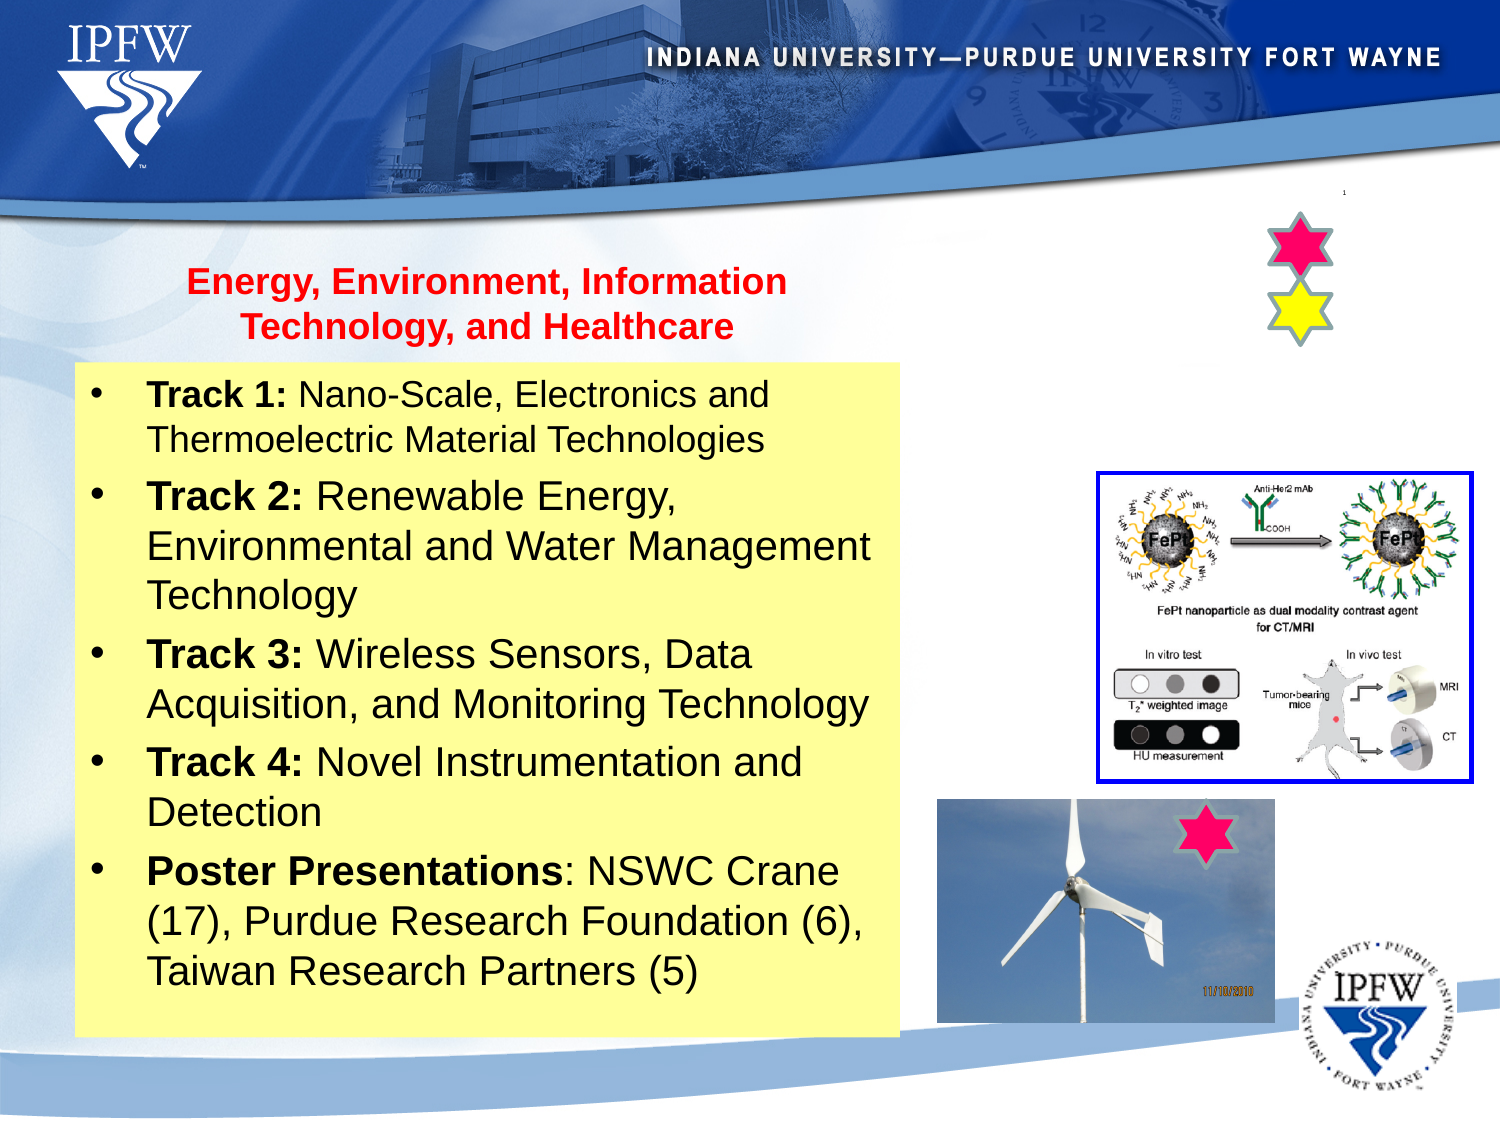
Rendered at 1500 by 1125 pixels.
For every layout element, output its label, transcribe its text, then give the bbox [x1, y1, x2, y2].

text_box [999, 187, 1351, 451]
picture [0, 0, 1500, 1125]
text_box Energy, Environment, Information Technology, and Healthcare [74, 249, 900, 355]
list Track 1: Nano-Scale, Electronics and Thermoelectric Material Technologies Track 2: Renewable Energy, Environmental and Water Management Technology Track 3: Wireless Sensors, Data Acquisition, and Monitoring Technology Track 4: Novel Instrumentation and Detection Poster Presentations: NSWC Crane (17), Purdue Research Foundation (6), Taiwan Research Partners (5) [75, 362, 900, 1038]
title [87, 50, 1438, 238]
